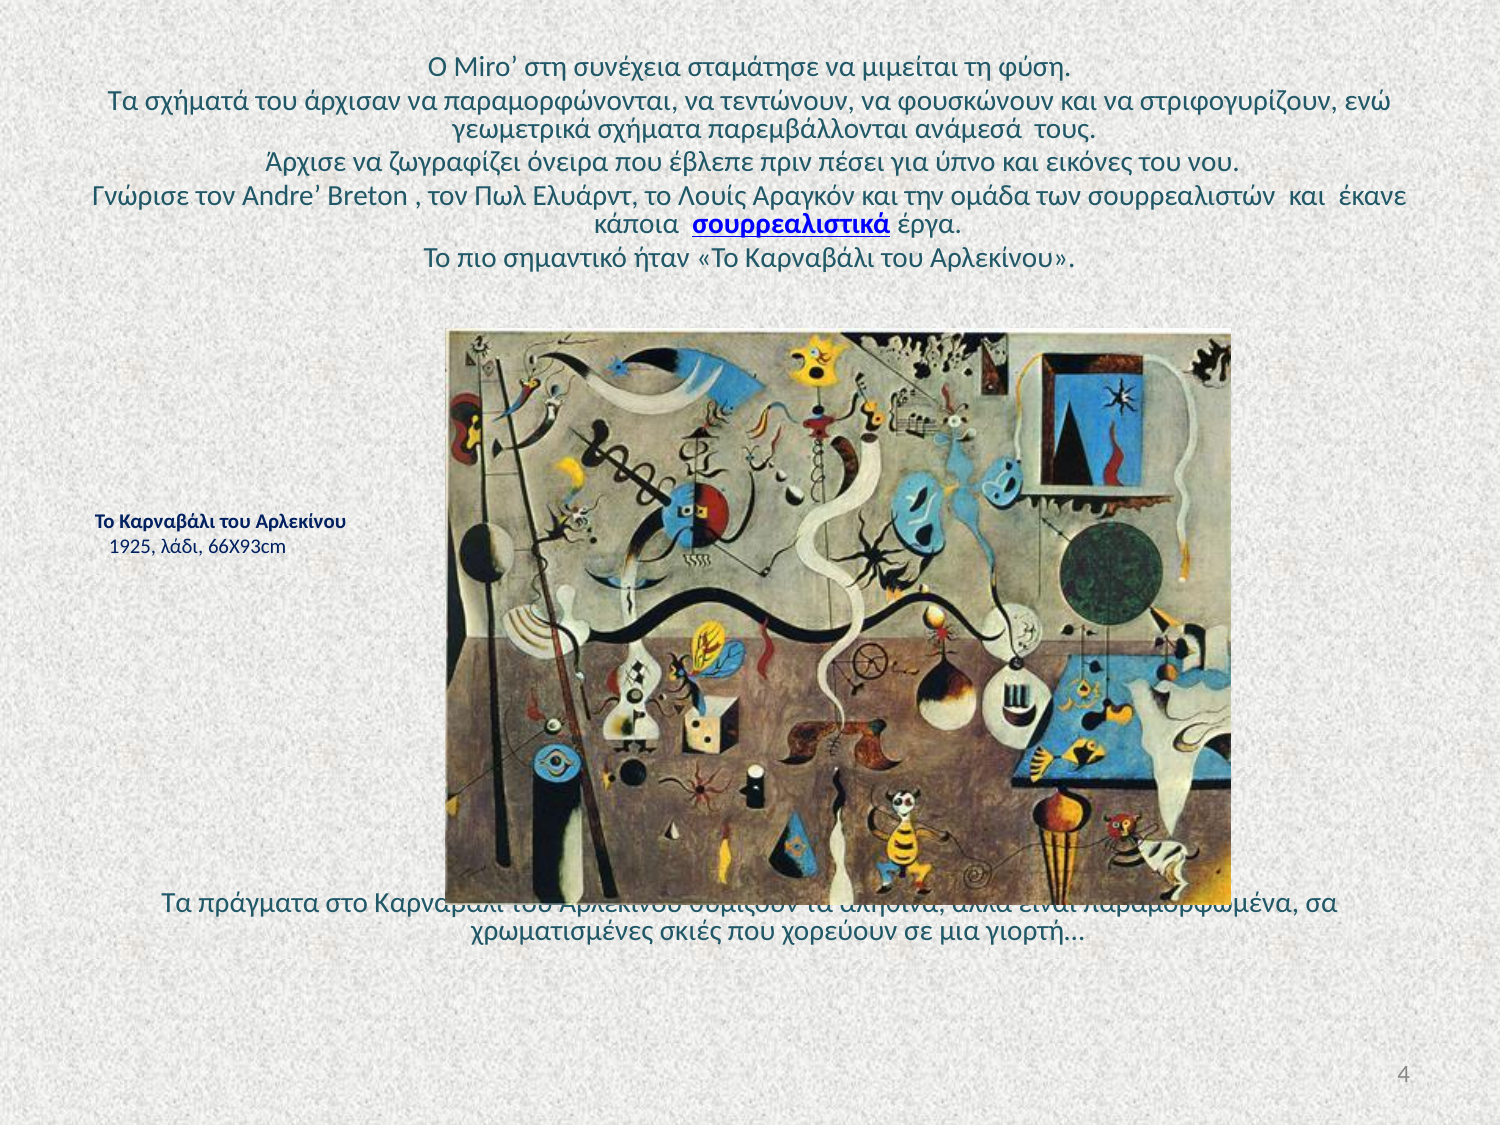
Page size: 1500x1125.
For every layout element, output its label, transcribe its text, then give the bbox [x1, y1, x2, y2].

list Ο Miro’ στη συνέχεια σταμάτησε να μιμείται τη φύση. Τα σχήματά του άρχισαν να παραμορφώνονται, να τεντώνουν, να φουσκώνουν και να στριφογυρίζουν, ενώ γεωμετρικά σχήματα παρεμβάλλονται ανάμεσά τους. Άρχισε να ζωγραφίζει όνειρα που έβλεπε πριν πέσει για ύπνο και εικόνες του νου. Γνώρισε τον Andre’ Breton , τον Πωλ Ελυάρντ, το Λουίς Αραγκόν και την ομάδα των σουρρεαλιστών και έκανε κάποια σουρρεαλιστικά έργα. Το πιο σημαντικό ήταν «Το Καρναβάλι του Αρλεκίνου». Το Καρναβάλι του Αρλεκίνου 1925, λάδι, 66Χ93cm Τα πράγματα στο Καρναβάλι του Αρλεκίνου θυμίζουν τα αληθινά, αλλά είναι παραμορφωμένα, σα χρωματισμένες σκιές που χορεύουν σε μια γιορτή… [74, 46, 1426, 1079]
picture [0, 0, 1500, 1125]
